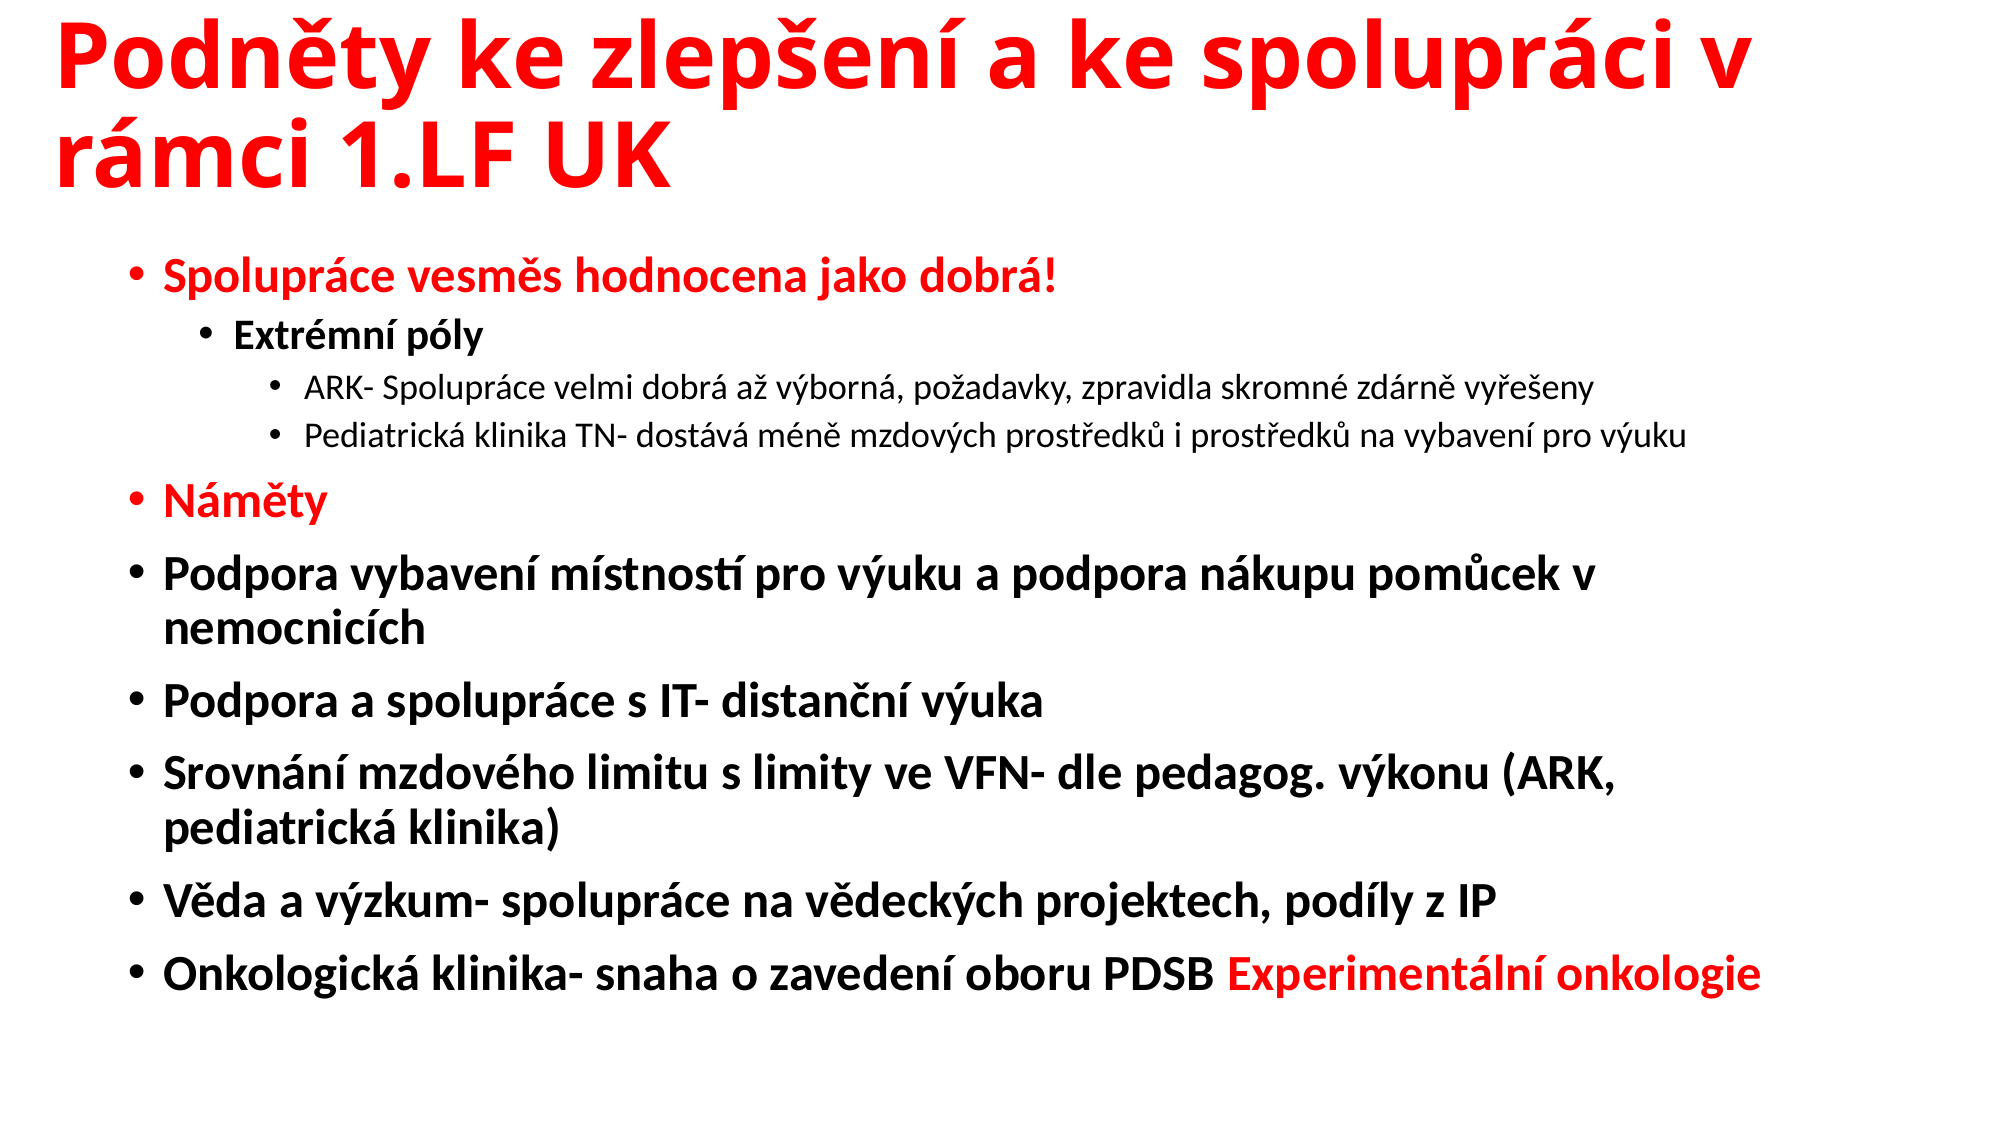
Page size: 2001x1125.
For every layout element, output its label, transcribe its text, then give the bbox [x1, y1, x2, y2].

title Podněty ke zlepšení a ke spolupráci v rámci 1.LF UK [38, 0, 1962, 218]
list Spolupráce vesměs hodnocena jako dobrá! Extrémní póly ARK- Spolupráce velmi dobrá až výborná, požadavky, zpravidla skromné zdárně vyřešeny Pediatrická klinika TN- dostává méně mzdových prostředků i prostředků na vybavení pro výuku Náměty Podpora vybavení místností pro výuku a podpora nákupu pomůcek v nemocnicích Podpora a spolupráce s IT- distanční výuka Srovnání mzdového limitu s limity ve VFN- dle pedagog. výkonu (ARK, pediatrická klinika) Věda a výzkum- spolupráce na vědeckých projektech, podíly z IP Onkologická klinika- snaha o zavedení oboru PDSB Experimentální onkologie [112, 240, 1863, 1014]
